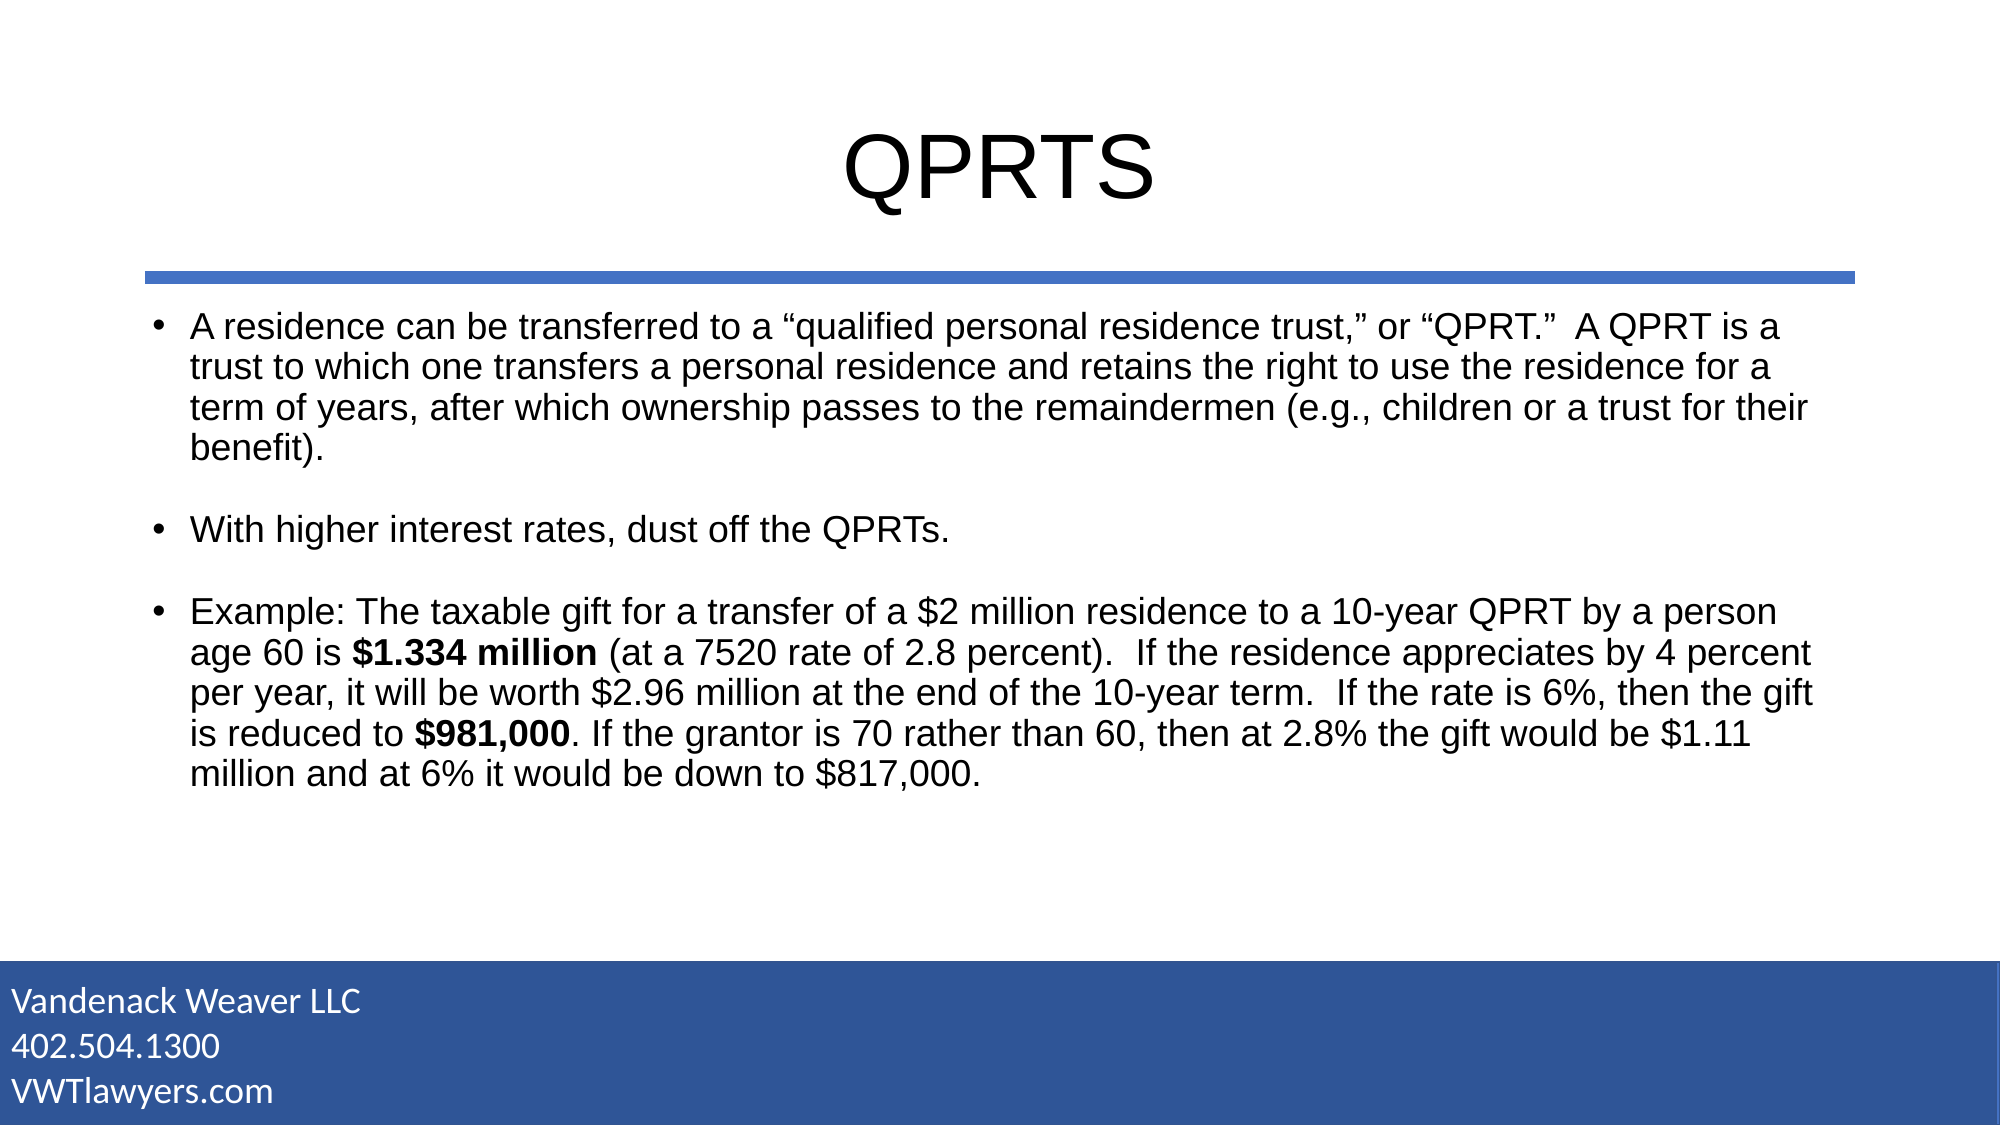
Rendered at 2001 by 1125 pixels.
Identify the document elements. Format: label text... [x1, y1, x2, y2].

text_box Vandenack Weaver LLC 402.504.1300 VWTlawyers.com [0, 961, 1997, 1125]
title QPRTS [137, 59, 1863, 278]
list A residence can be transferred to a “qualified personal residence trust,” or “QPRT.” A QPRT is a trust to which one transfers a personal residence and retains the right to use the residence for a term of years, after which ownership passes to the remaindermen (e.g., children or a trust for their benefit). With higher interest rates, dust off the QPRTs. Example: The taxable gift for a transfer of a $2 million residence to a 10-year QPRT by a person age 60 is $1.334 million (at a 7520 rate of 2.8 percent). If the residence appreciates by 4 percent per year, it will be worth $2.96 million at the end of the 10-year term. If the rate is 6%, then the gift is reduced to $981,000. If the grantor is 70 rather than 60, then at 2.8% the gift would be $1.11 million and at 6% it would be down to $817,000. [137, 299, 1855, 945]
